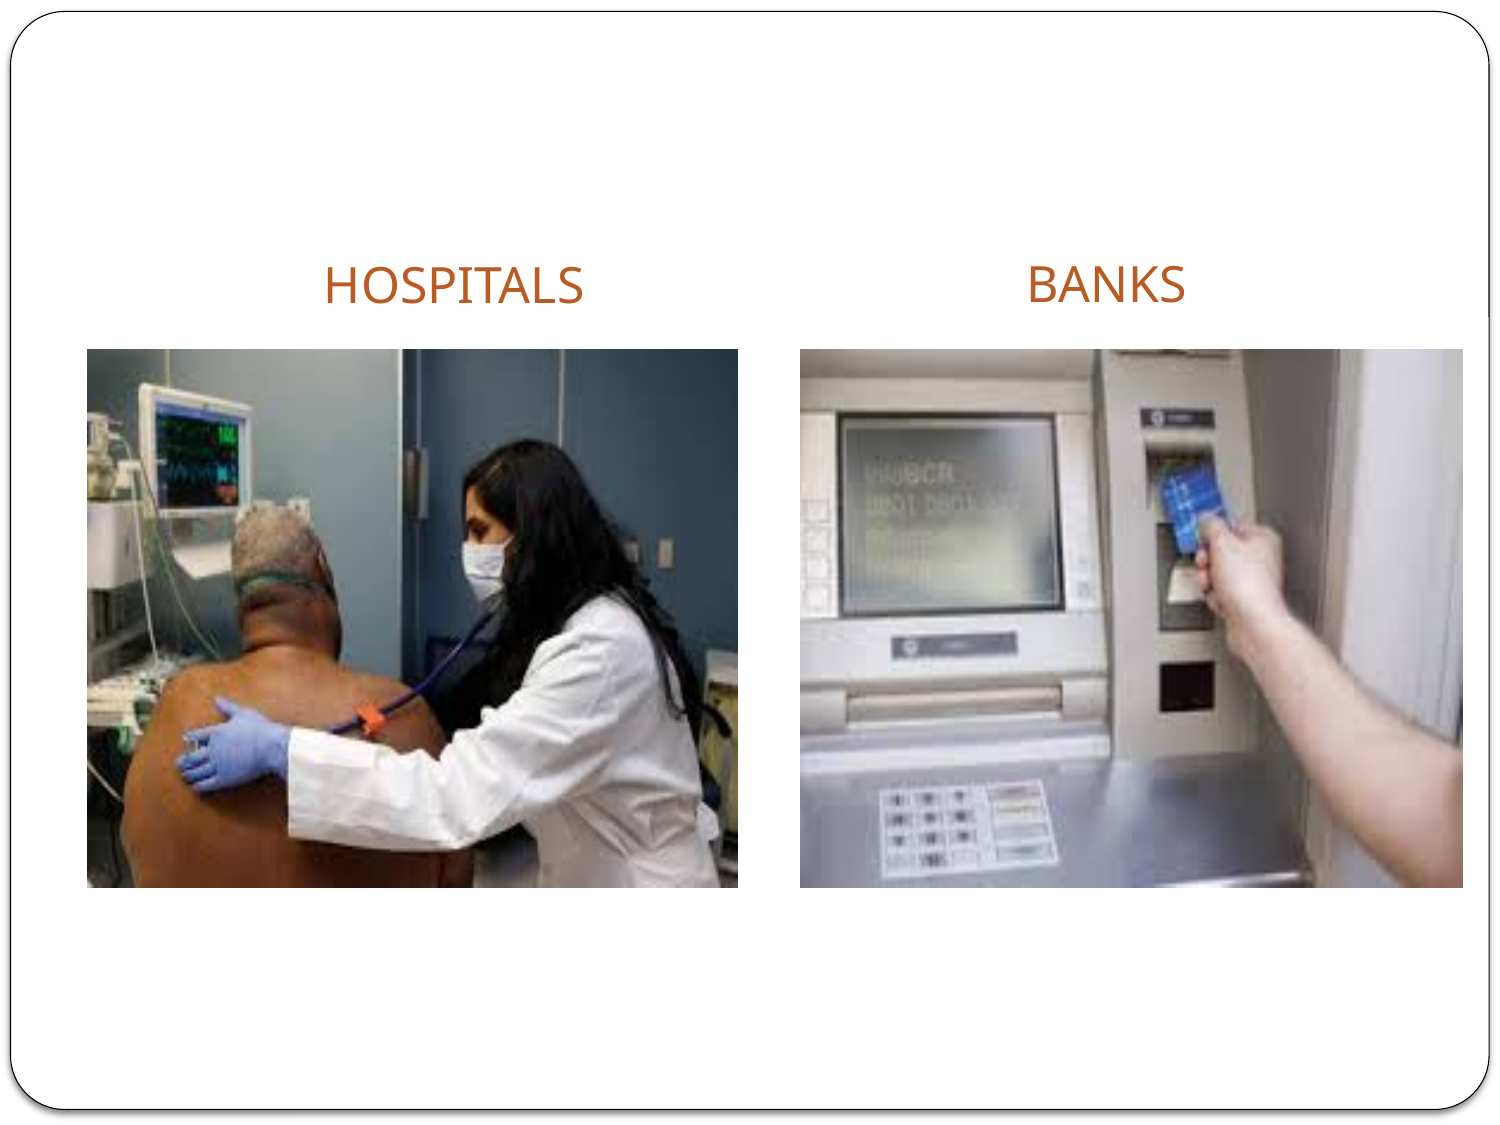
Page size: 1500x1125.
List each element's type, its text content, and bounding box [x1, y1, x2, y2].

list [799, 349, 1463, 888]
list BANKS [774, 211, 1439, 321]
list HOSPITALS [74, 211, 714, 322]
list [87, 349, 738, 888]
